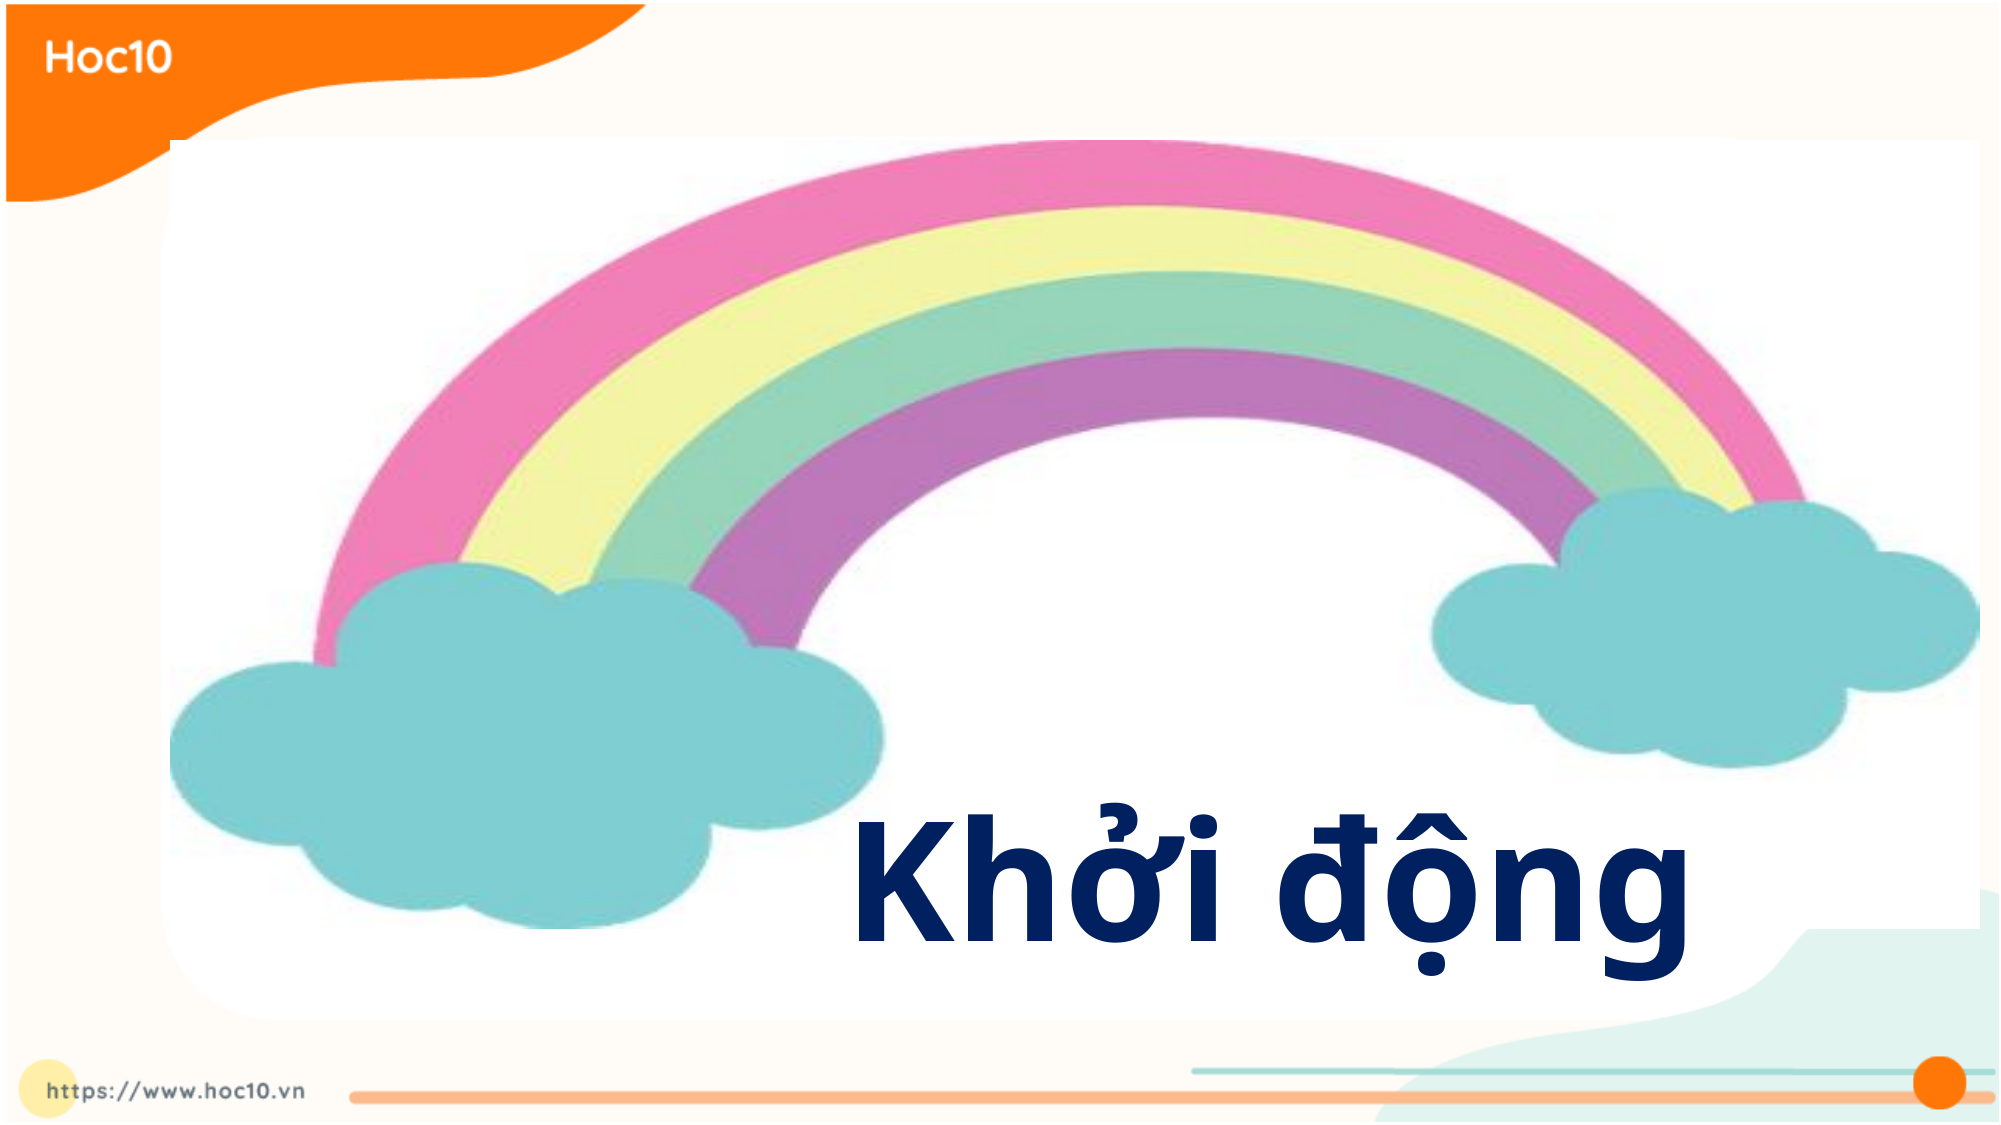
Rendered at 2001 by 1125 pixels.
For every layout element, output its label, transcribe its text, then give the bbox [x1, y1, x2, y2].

text_box Khởi động [830, 929, 1807, 982]
picture [0, 3, 1999, 1122]
